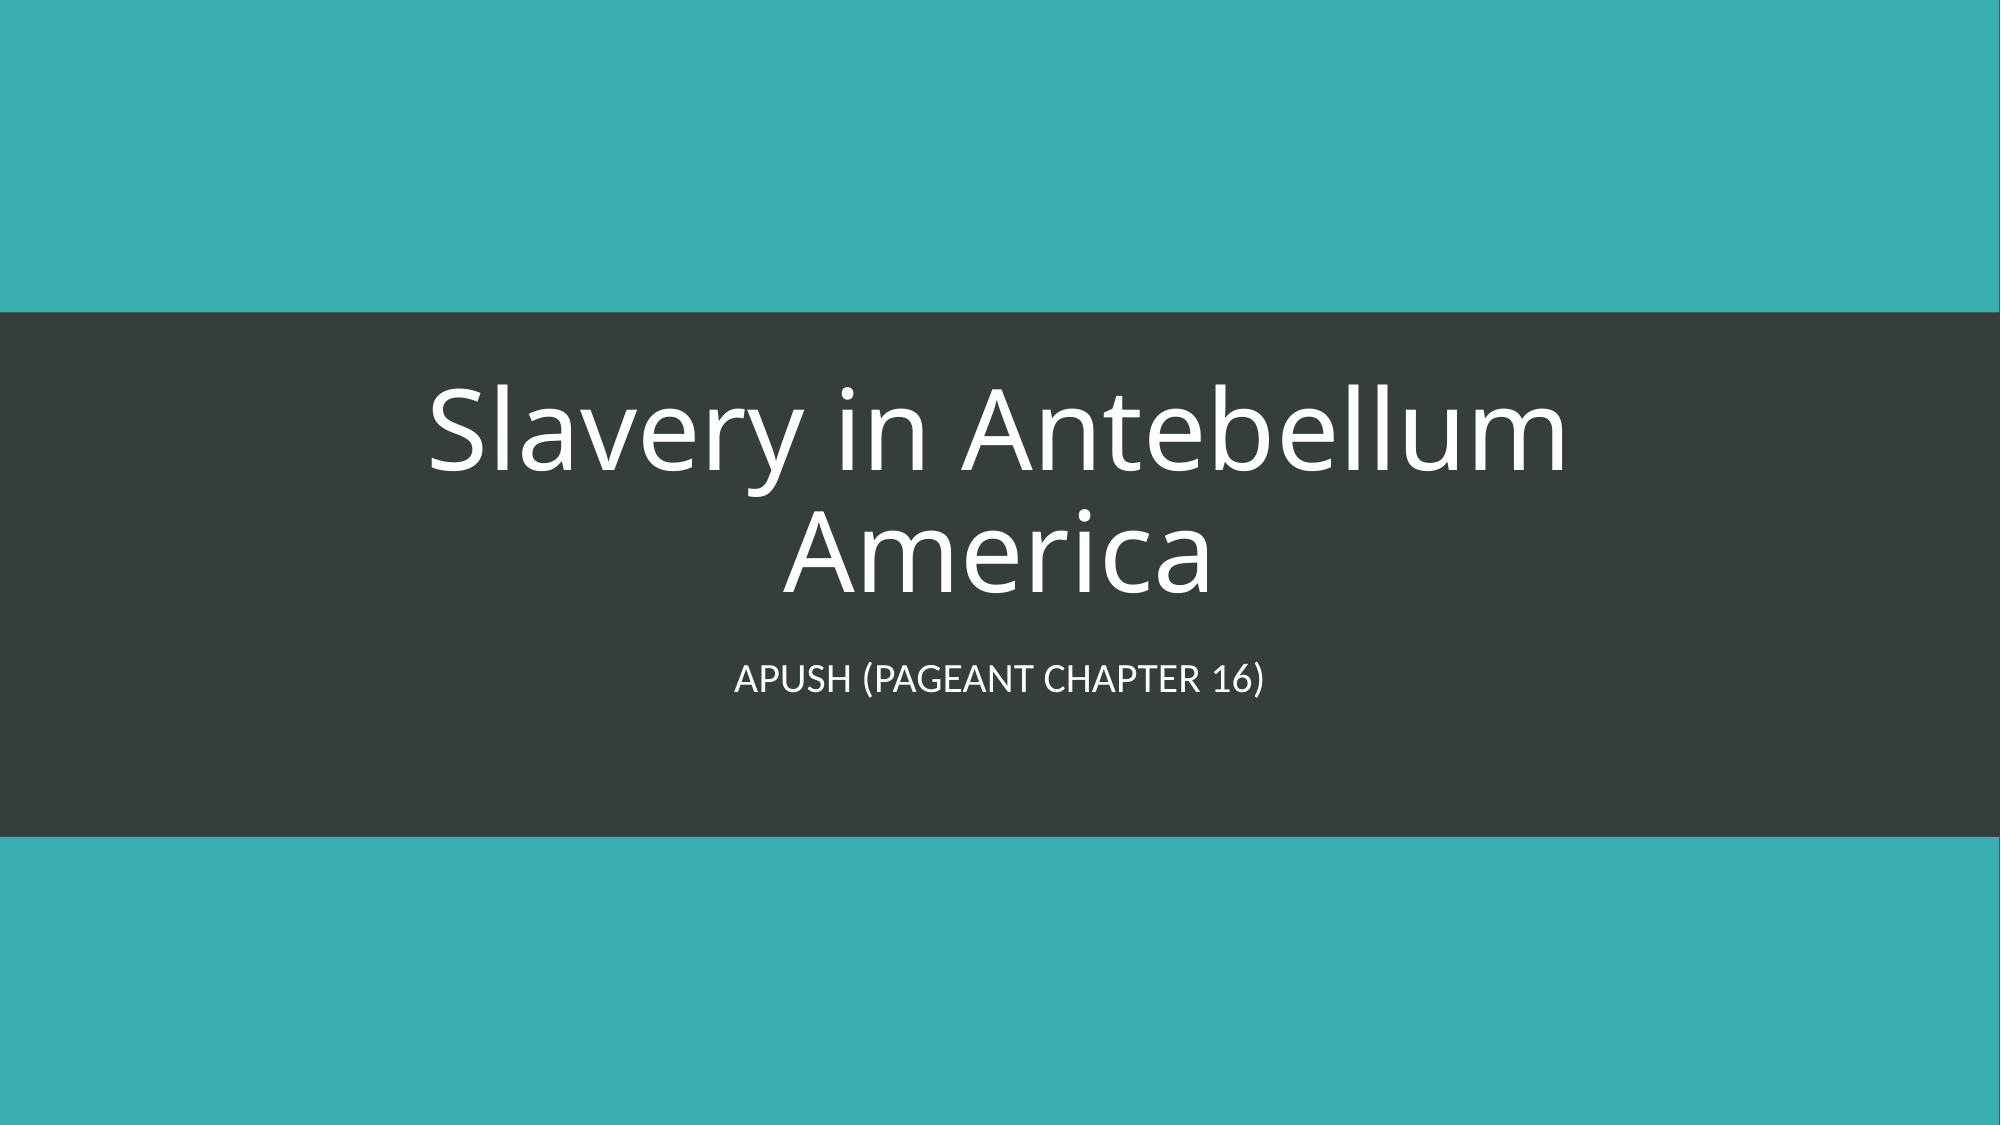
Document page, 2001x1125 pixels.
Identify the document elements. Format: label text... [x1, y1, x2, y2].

subtitle APUSH (Pageant Chapter 16) [212, 649, 1788, 800]
title Slavery in Antebellum America [212, 375, 1788, 624]
